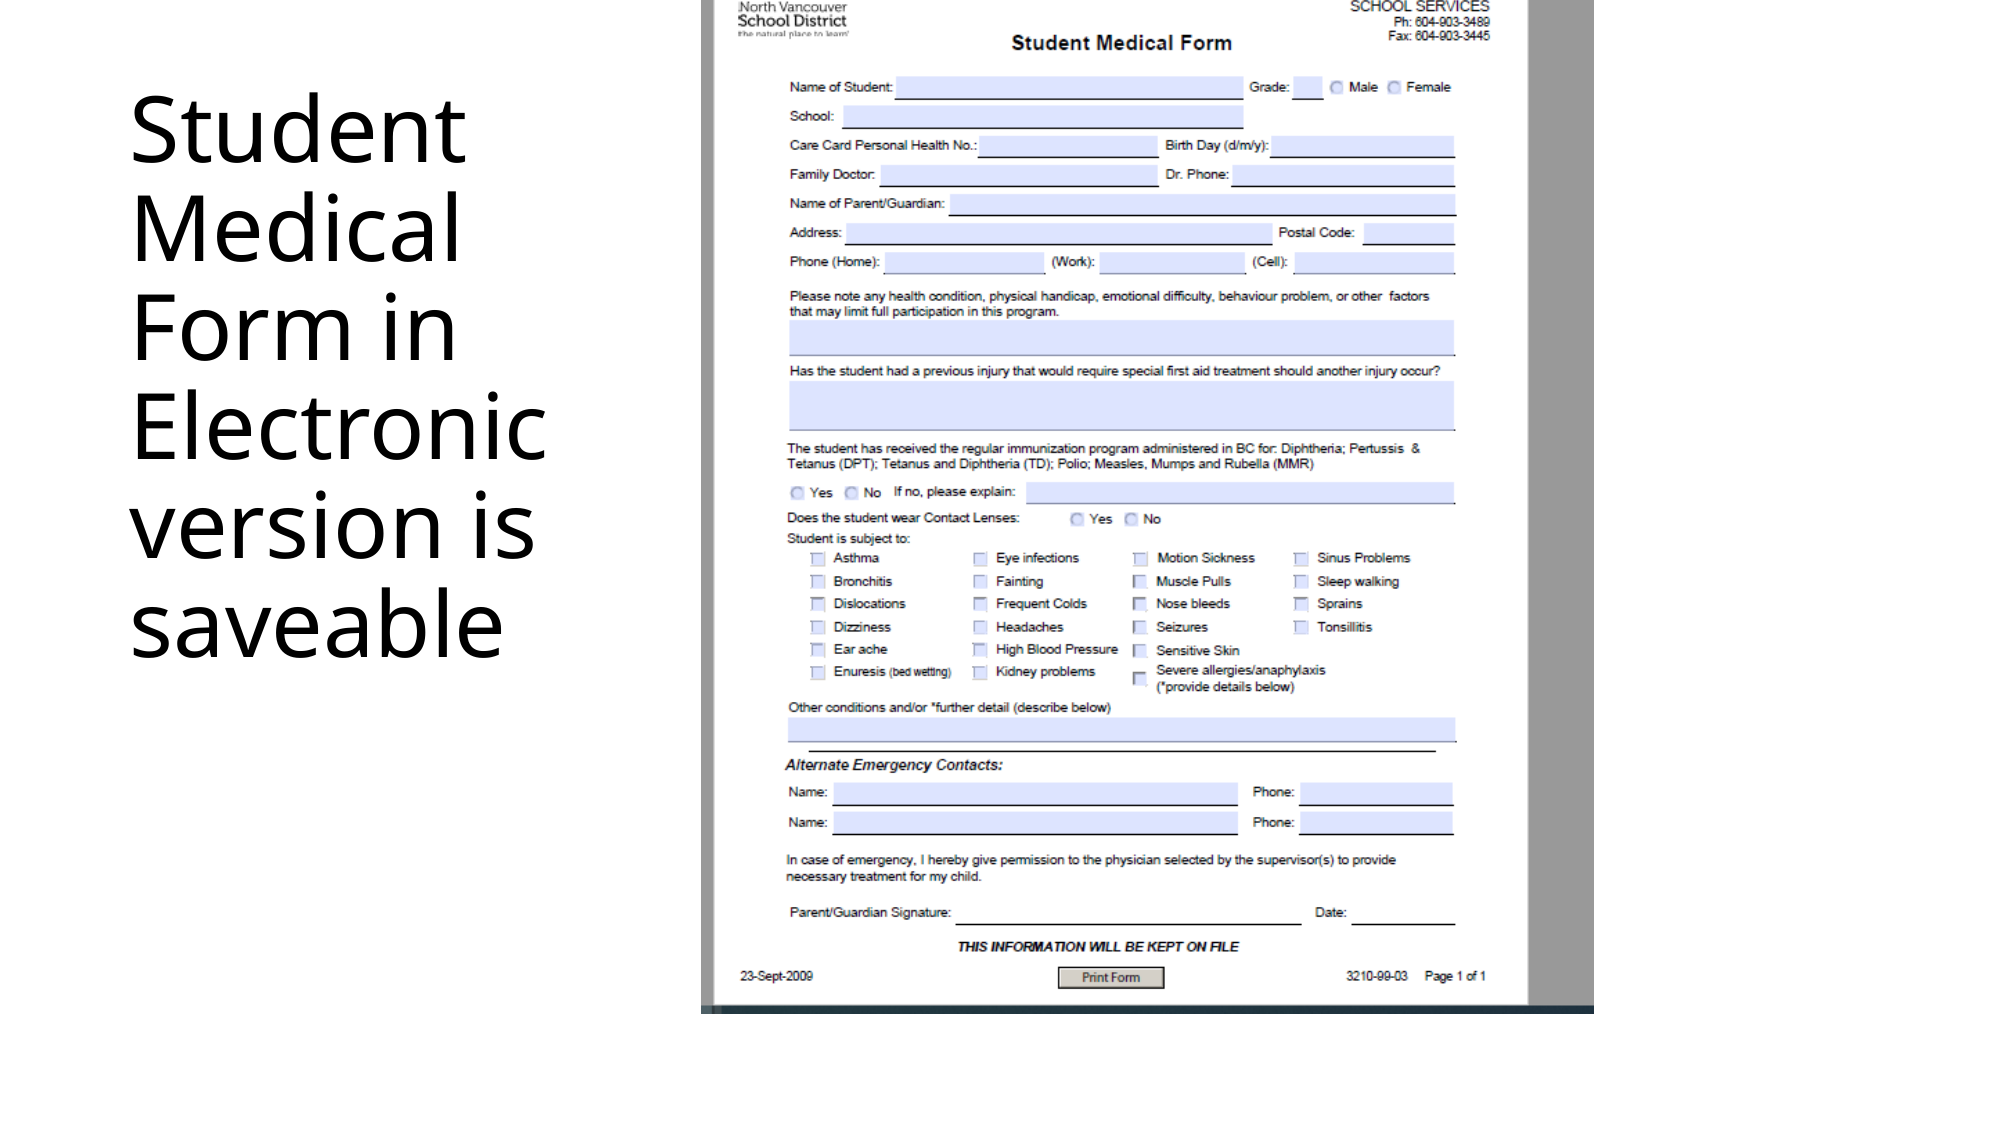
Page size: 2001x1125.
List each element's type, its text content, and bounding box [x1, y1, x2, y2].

title Student Medical Form in Electronic version is saveable [114, 75, 591, 687]
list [701, 0, 1594, 1014]
